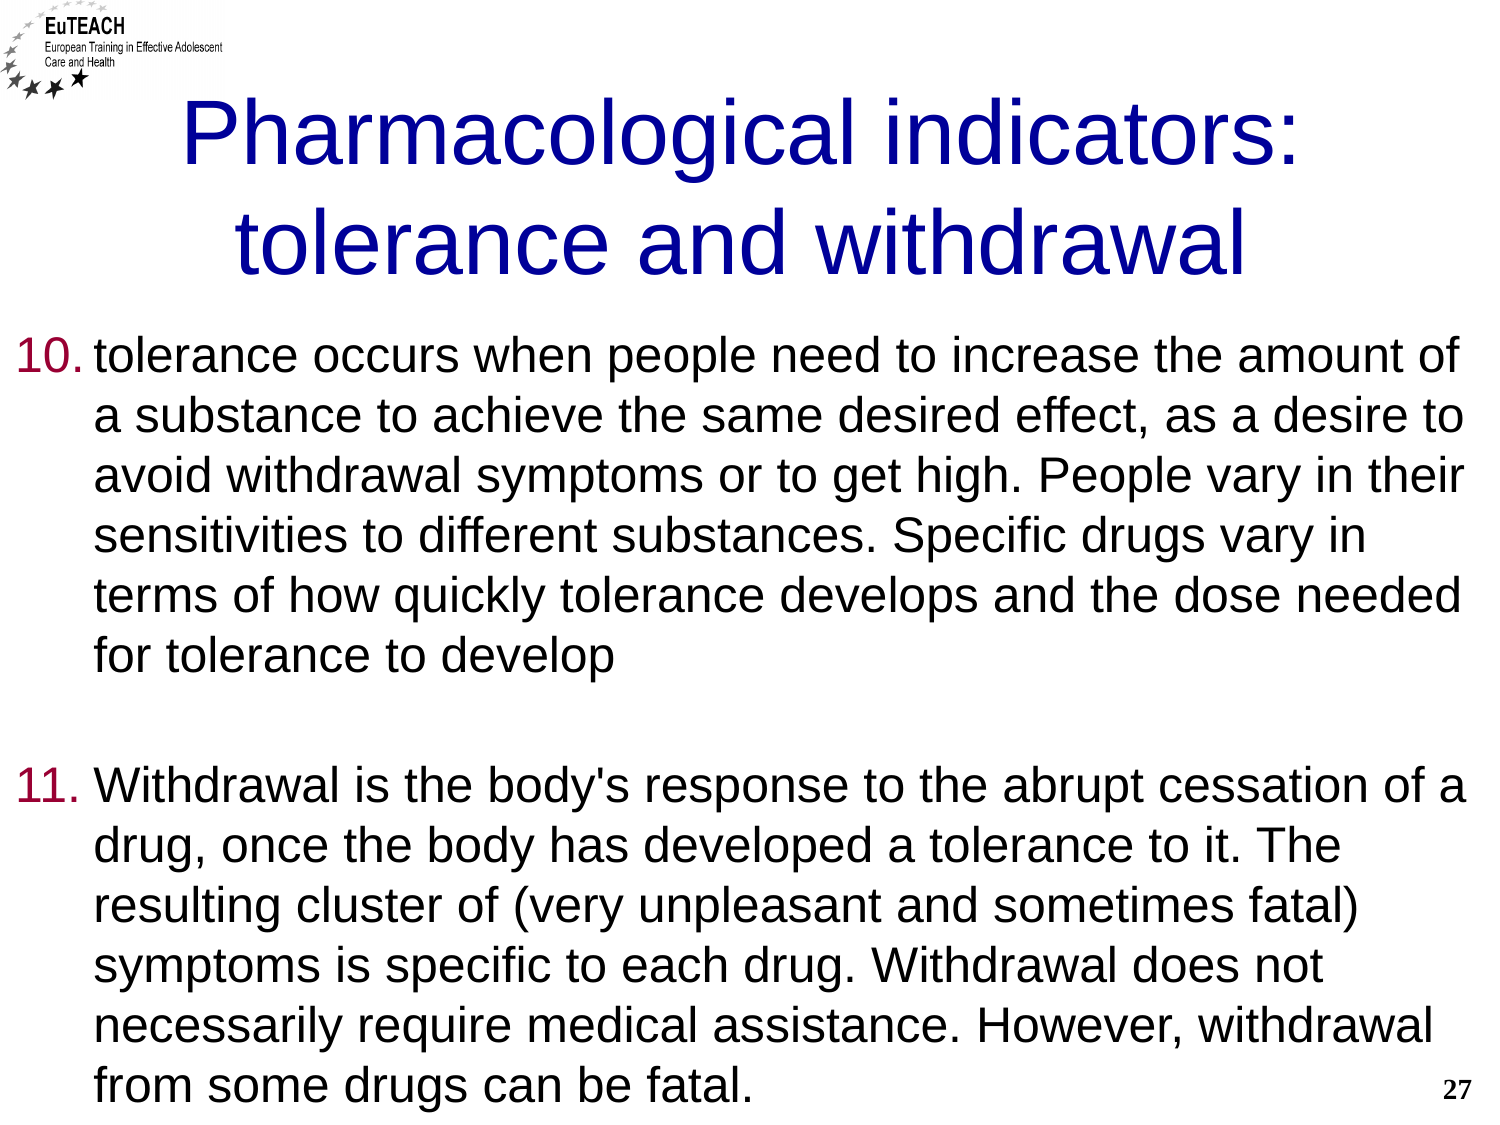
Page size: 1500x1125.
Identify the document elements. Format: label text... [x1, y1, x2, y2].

list tolerance occurs when people need to increase the amount of a substance to achieve the same desired effect, as a desire to avoid withdrawal symptoms or to get high. People vary in their sensitivities to different substances. Specific drugs vary in terms of how quickly tolerance develops and the dose needed for tolerance to develop Withdrawal is the body's response to the abrupt cessation of a drug, once the body has developed a tolerance to it. The resulting cluster of (very unpleasant and sometimes fatal) symptoms is specific to each drug. Withdrawal does not necessarily require medical assistance. However, withdrawal from some drugs can be fatal. [0, 314, 1500, 1077]
slide_number 27 [1174, 1049, 1488, 1125]
title Pharmacological indicators: tolerance and withdrawal [29, 125, 1455, 314]
